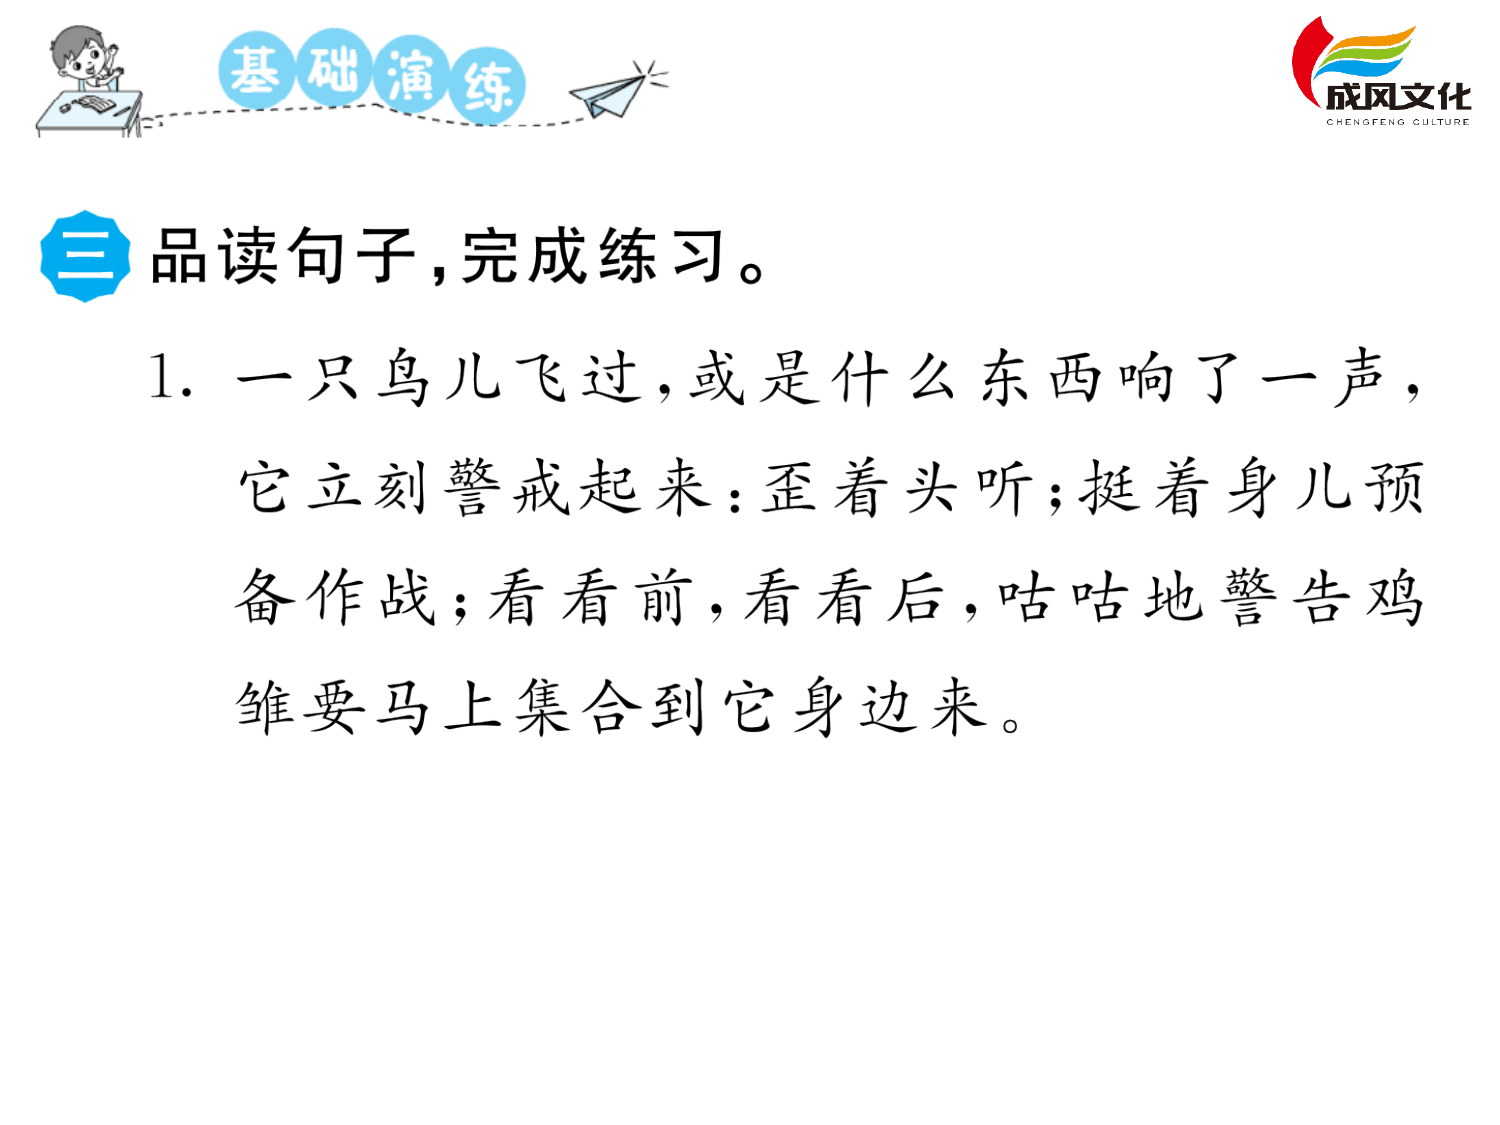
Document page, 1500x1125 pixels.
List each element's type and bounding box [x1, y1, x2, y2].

picture [29, 10, 680, 149]
picture [1281, 0, 1489, 136]
picture [35, 176, 1453, 755]
